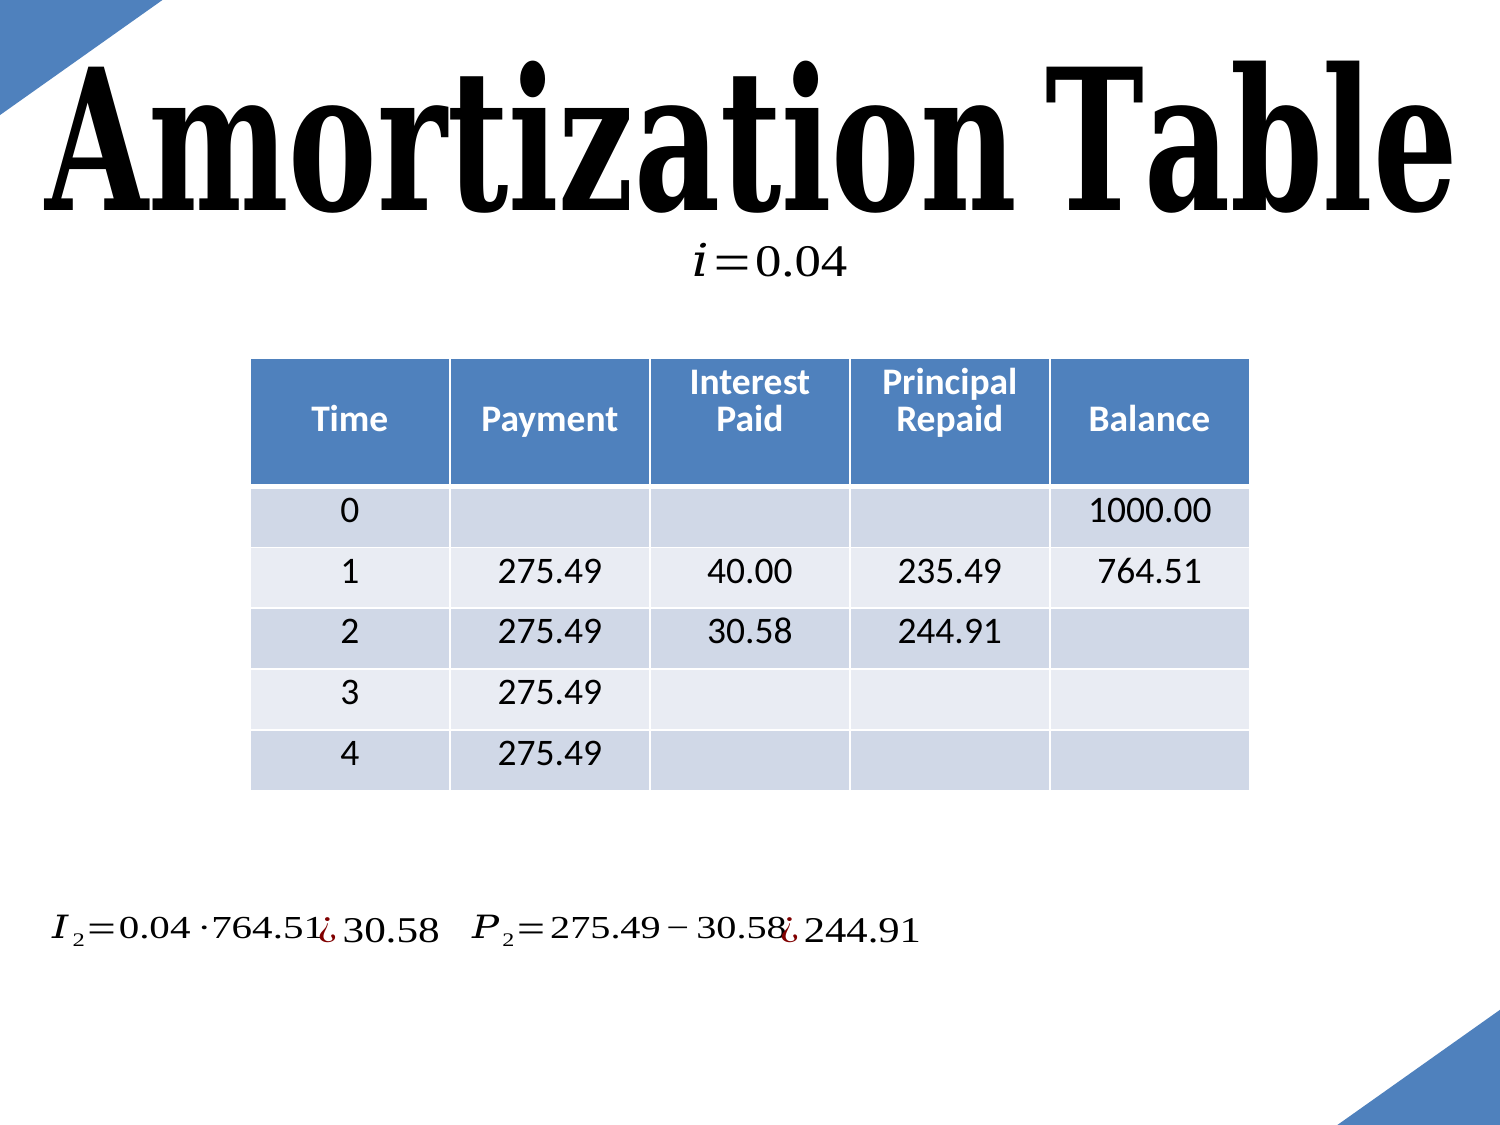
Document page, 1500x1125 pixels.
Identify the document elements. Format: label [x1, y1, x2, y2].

text_box [317, 106, 1500, 294]
text_box [45, 245, 1388, 1062]
